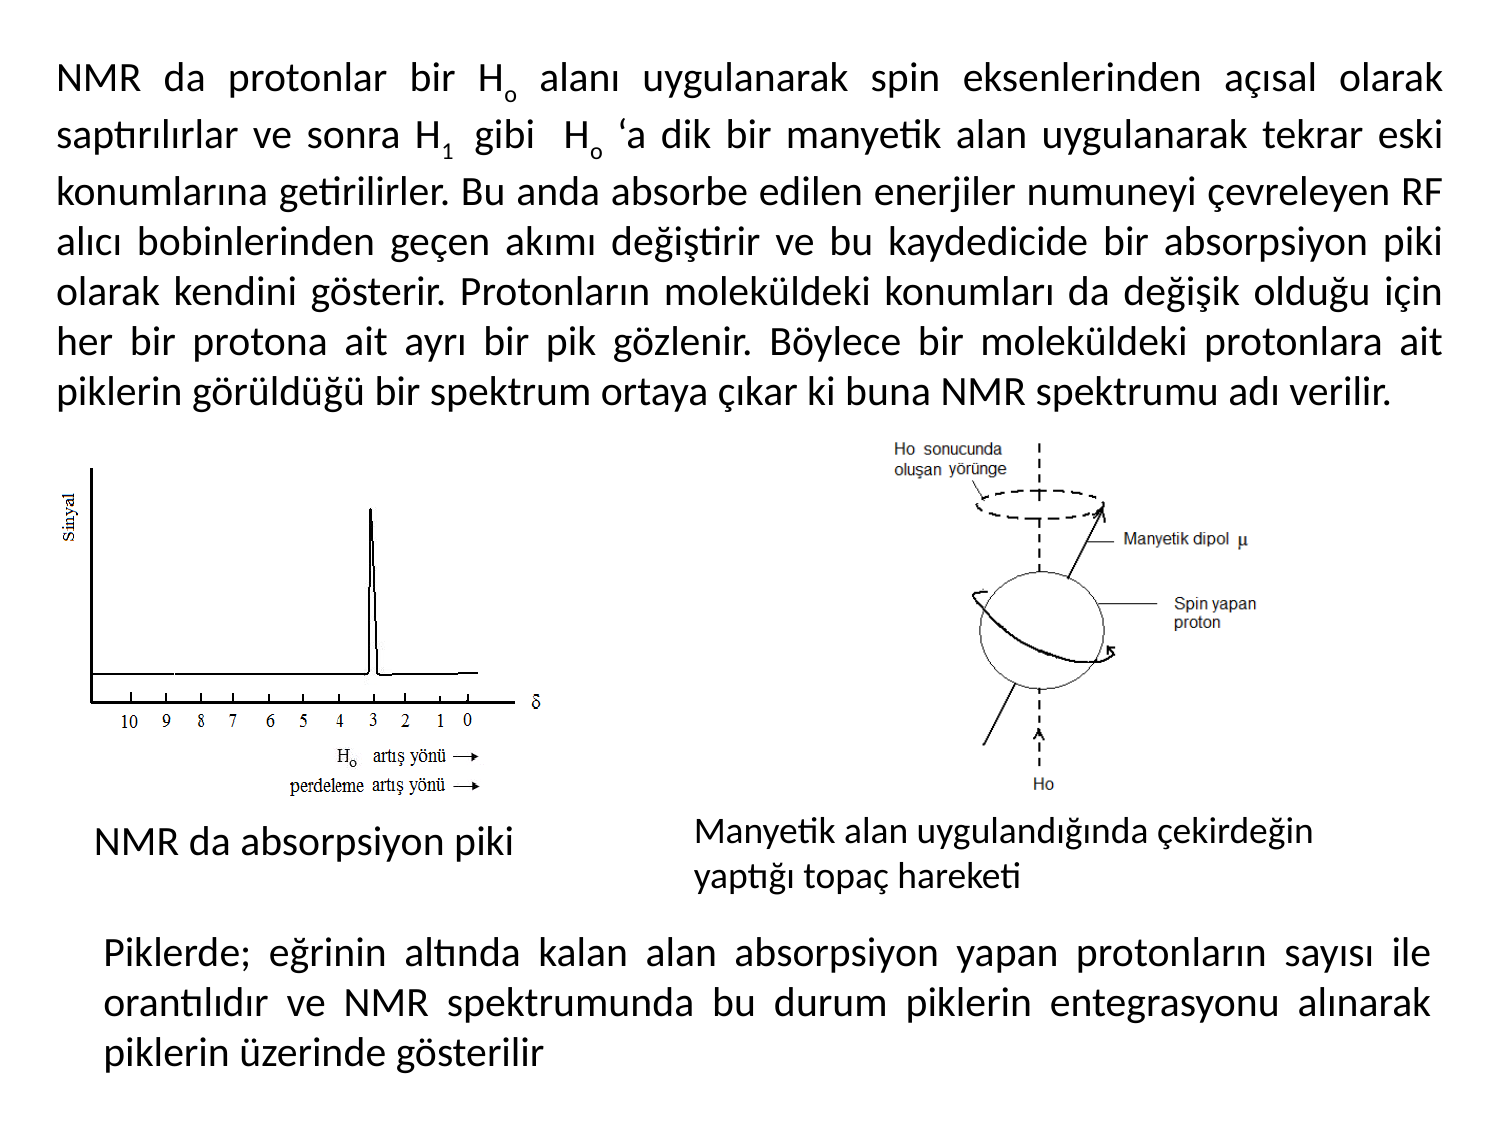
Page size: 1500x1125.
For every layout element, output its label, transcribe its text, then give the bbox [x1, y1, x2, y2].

text_box Piklerde; eğrinin altında kalan alan absorpsiyon yapan protonların sayısı ile orantılıdır ve NMR spektrumunda bu durum piklerin entegrasyonu alınarak piklerin üzerinde gösterilir [88, 916, 1447, 1082]
picture [891, 432, 1273, 795]
text_box NMR da protonlar bir Ho alanı uygulanarak spin eksenlerinden açısal olarak saptırılırlar ve sonra H1 gibi Ho ‘a dik bir manyetik alan uygulanarak tekrar eski konumlarına getirilirler. Bu anda absorbe edilen enerjiler numuneyi çevreleyen RF alıcı bobinlerinden geçen akımı değiştirir ve bu kaydedicide bir absorpsiyon piki olarak kendini gösterir. Protonların moleküldeki konumları da değişik olduğu için her bir protona ait ayrı bir pik gözlenir. Böylece bir moleküldeki protonlara ait piklerin görüldüğü bir spektrum ortaya çıkar ki buna NMR spektrumu adı verilir. NMR da absorpsiyon piki [41, 42, 1459, 967]
text_box Manyetik alan uygulandığında çekirdeğin yaptığı topaç hareketi [679, 798, 1430, 904]
picture [40, 467, 553, 810]
